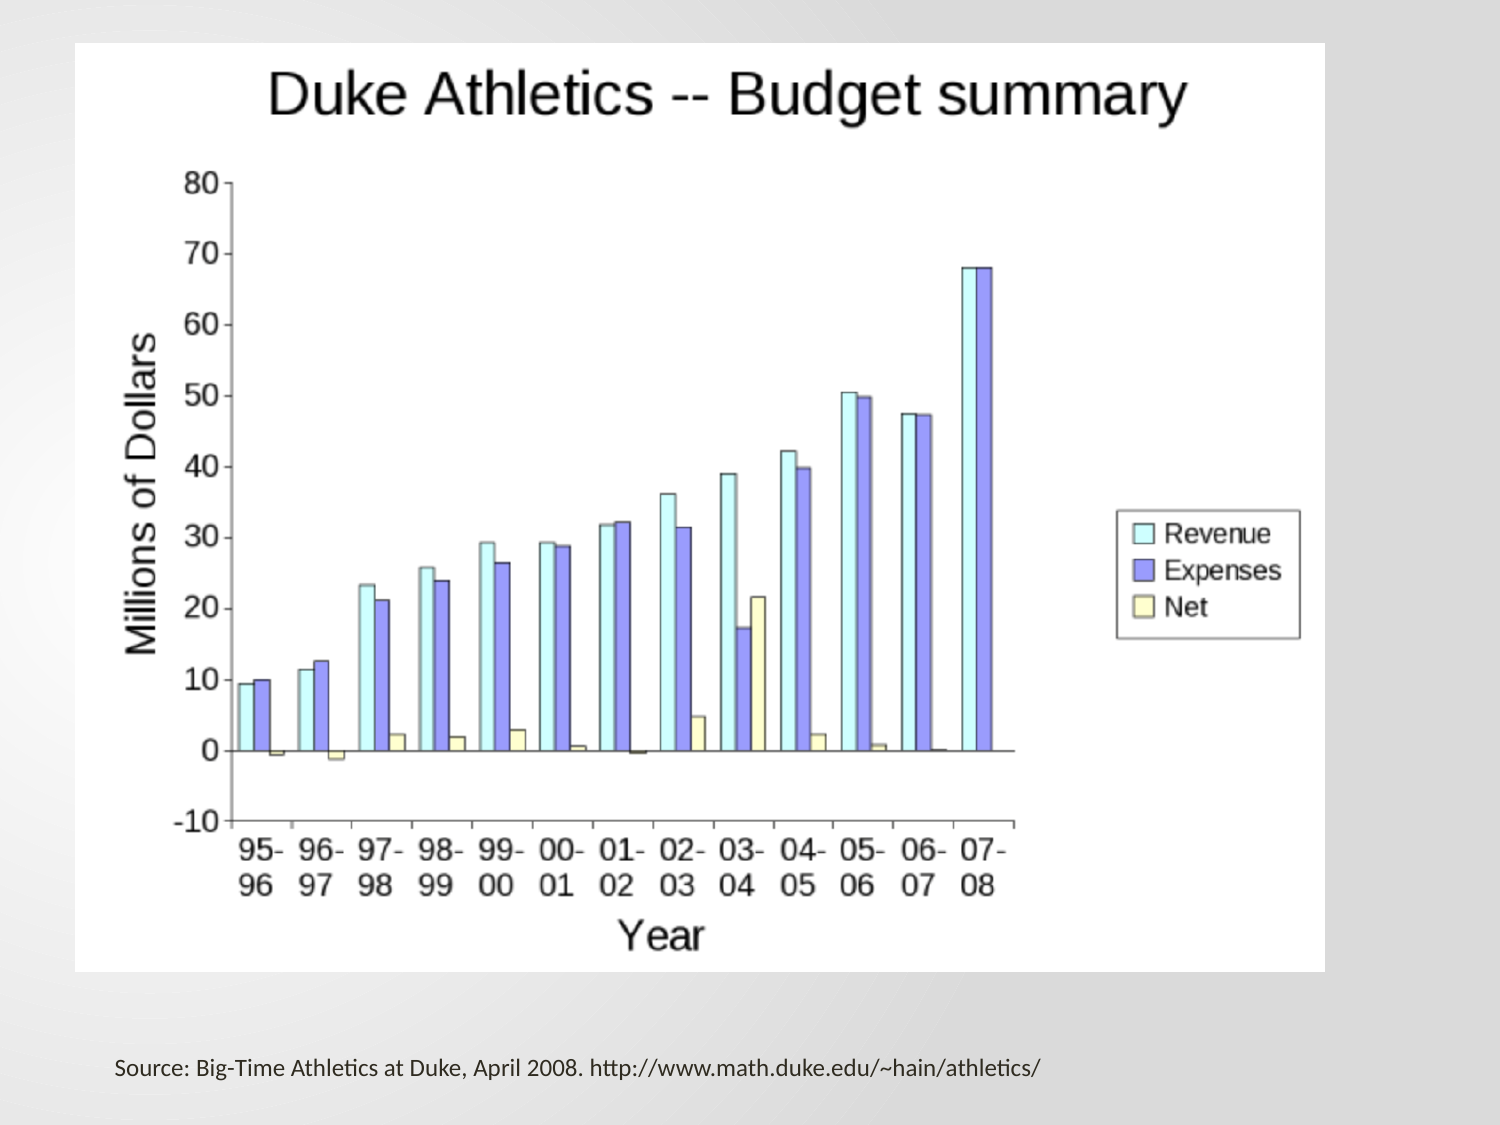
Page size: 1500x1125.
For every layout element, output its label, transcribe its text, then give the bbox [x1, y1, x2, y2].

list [74, 37, 1326, 978]
text_box Source: Big-Time Athletics at Duke, April 2008. http://www.math.duke.edu/~hain/athletics/ [99, 1031, 1169, 1091]
